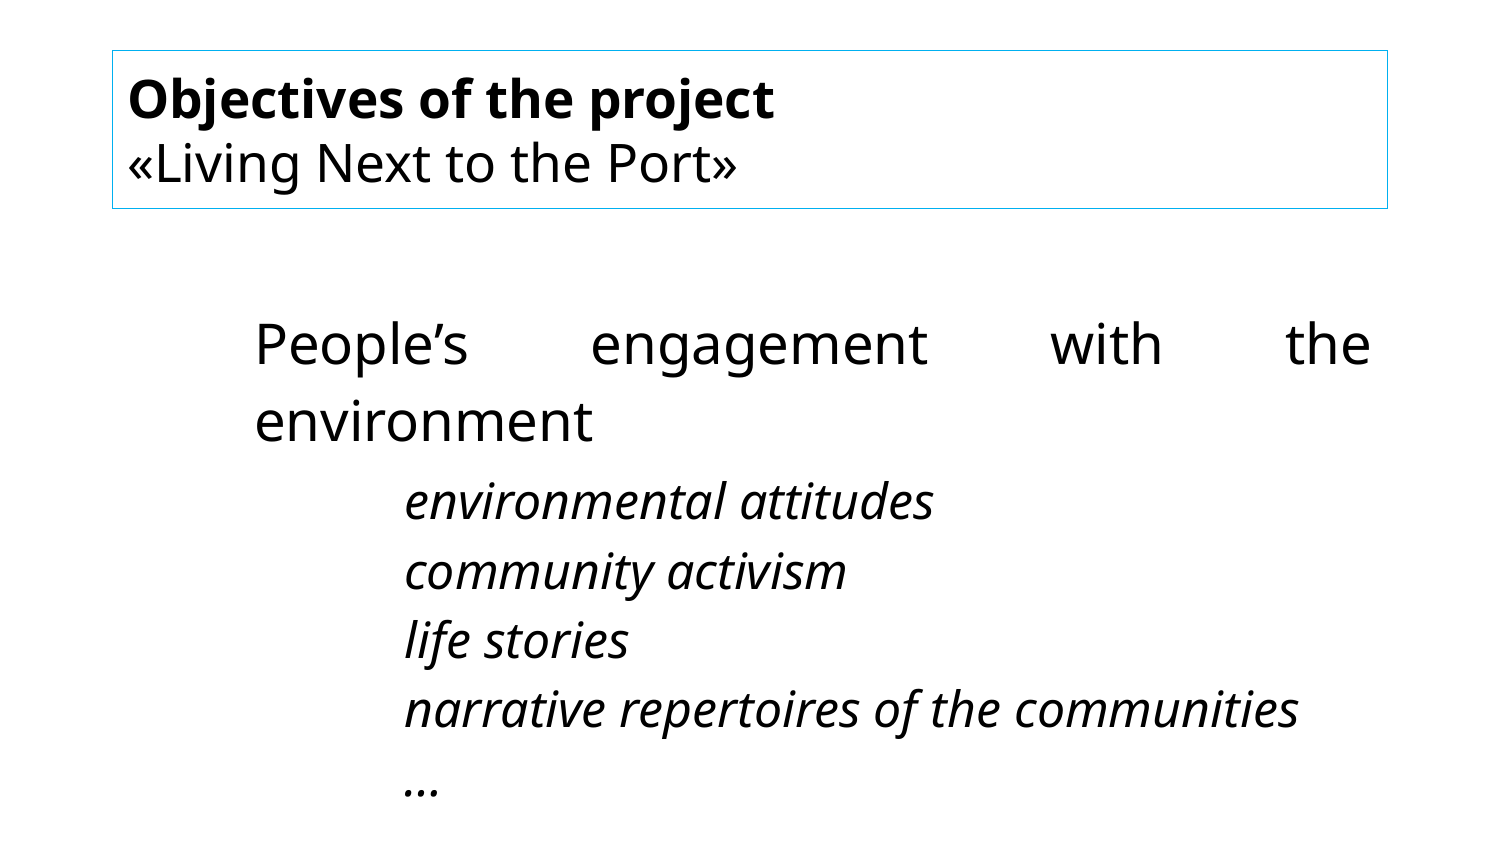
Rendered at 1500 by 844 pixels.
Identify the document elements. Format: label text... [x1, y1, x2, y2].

list People’s engagement with the environment environmental attitudes community activism life stories narrative repertoires of the communities … [239, 282, 1388, 825]
title Objectives of the project «Living Next to the Port» [112, 50, 1388, 209]
